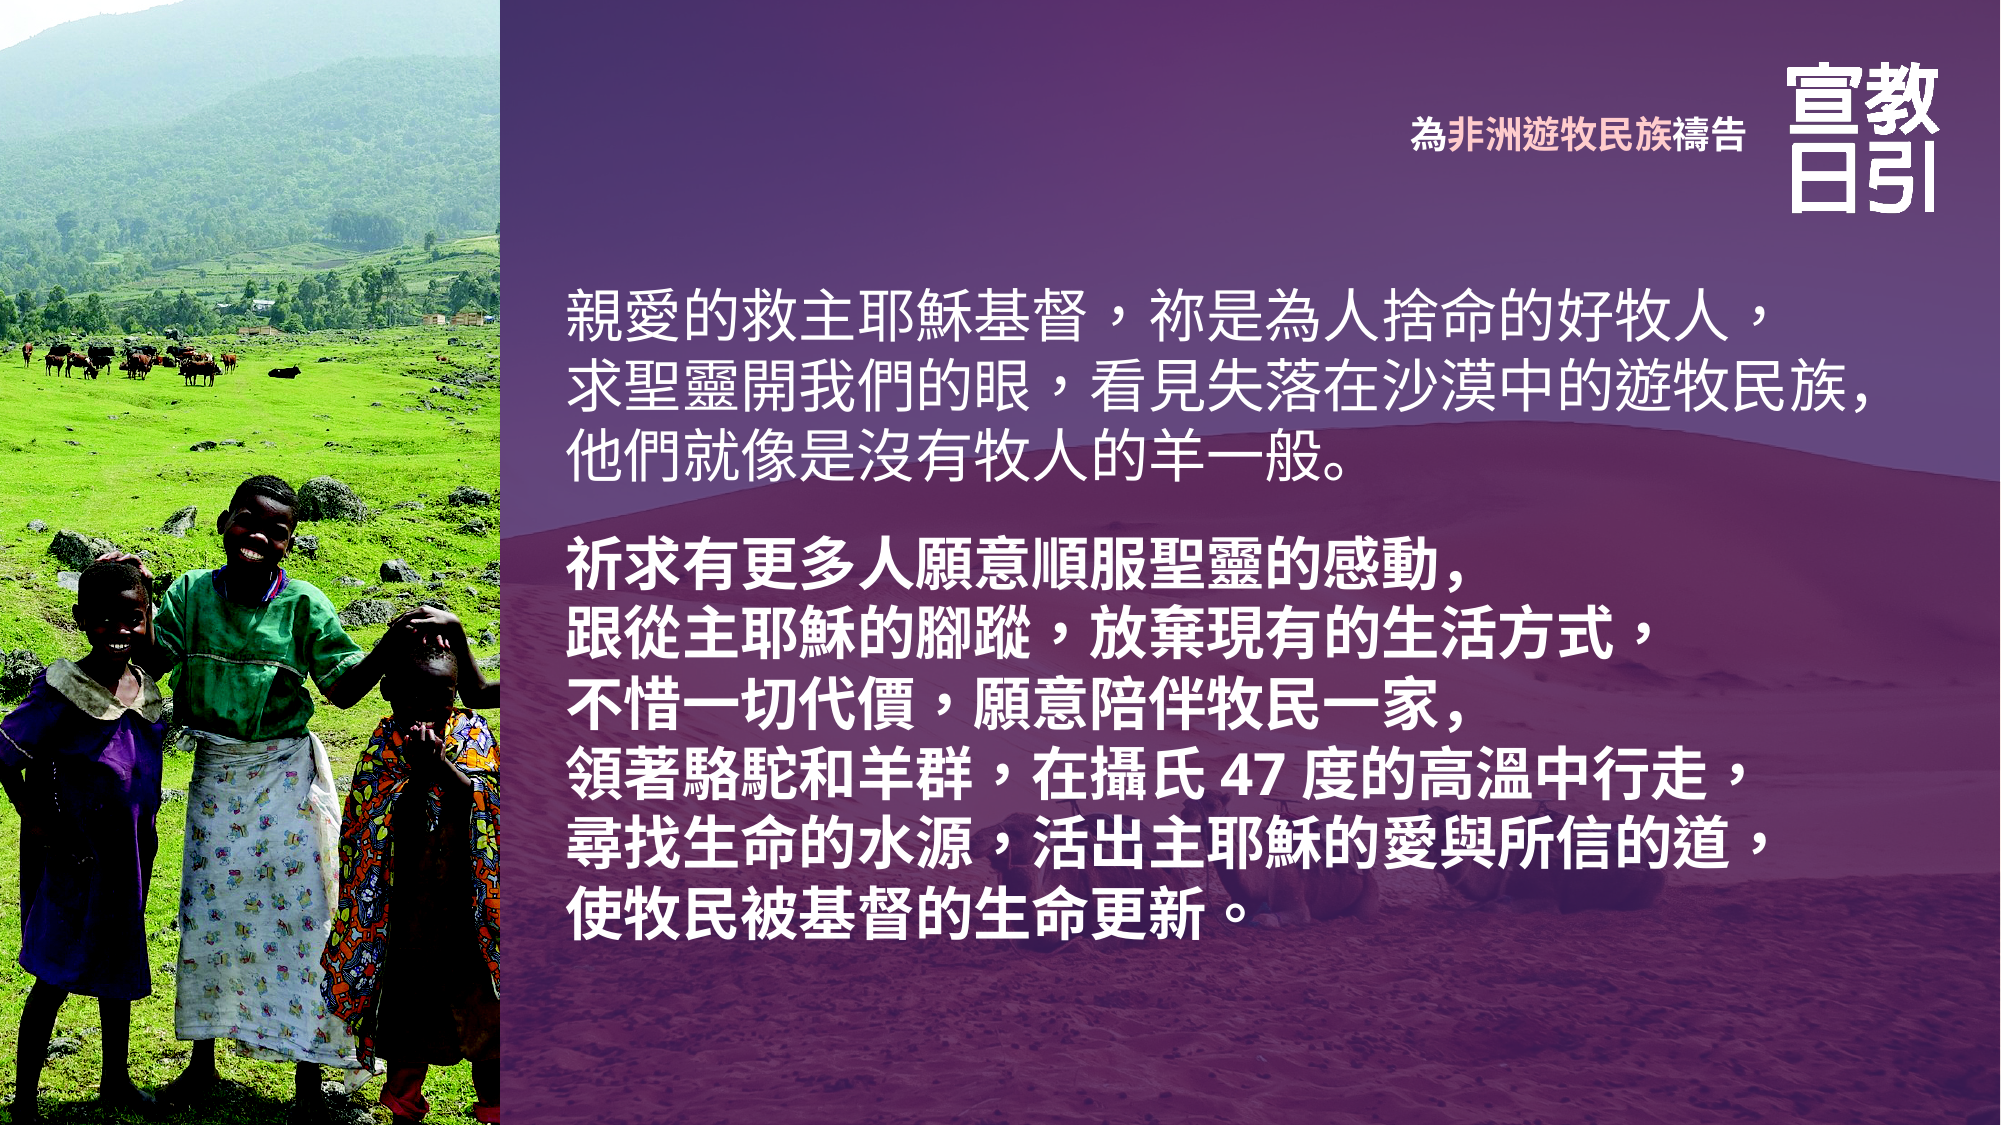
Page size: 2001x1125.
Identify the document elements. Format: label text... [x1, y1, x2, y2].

picture [1787, 62, 1940, 214]
text_box [500, 0, 2000, 1125]
picture [0, 0, 500, 1125]
text_box 親愛的救主耶穌基督，祢是為人捨命的好牧人， 求聖靈開我們的眼，看見失落在沙漠中的遊牧民族， 他們就像是沒有牧人的羊一般。 祈求有更多人願意順服聖靈的感動， 跟從主耶穌的腳蹤，放棄現有的生活方式， 不惜一切代價，願意陪伴牧民一家， 領著駱駝和羊群，在攝氏47度的高溫中行走， 尋找生命的水源，活出主耶穌的愛與所信的道， 使牧民被基督的生命更新。 [551, 271, 1939, 954]
text_box 為非洲遊牧民族禱告 [1237, 84, 1763, 188]
